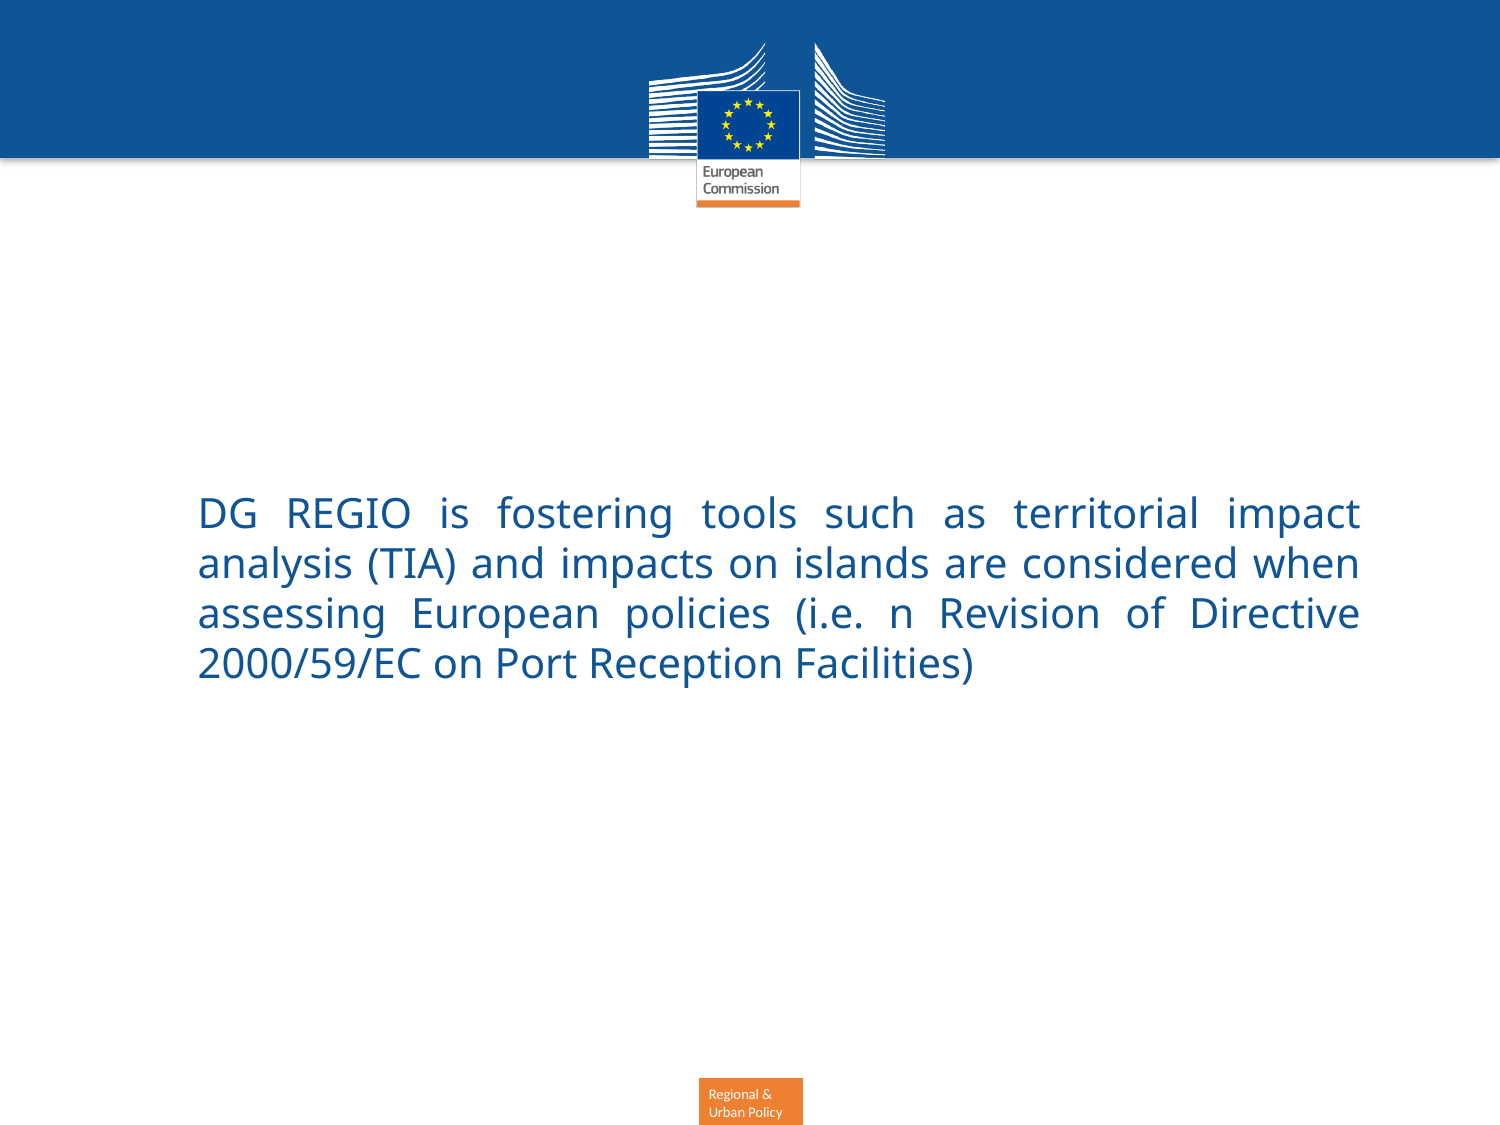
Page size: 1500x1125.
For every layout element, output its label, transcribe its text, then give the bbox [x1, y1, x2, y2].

picture [649, 42, 885, 208]
text_box DG REGIO is fostering tools such as territorial impact analysis (TIA) and impacts on islands are considered when assessing European policies (i.e. n Revision of Directive 2000/59/EC on Port Reception Facilities) [182, 479, 1376, 694]
